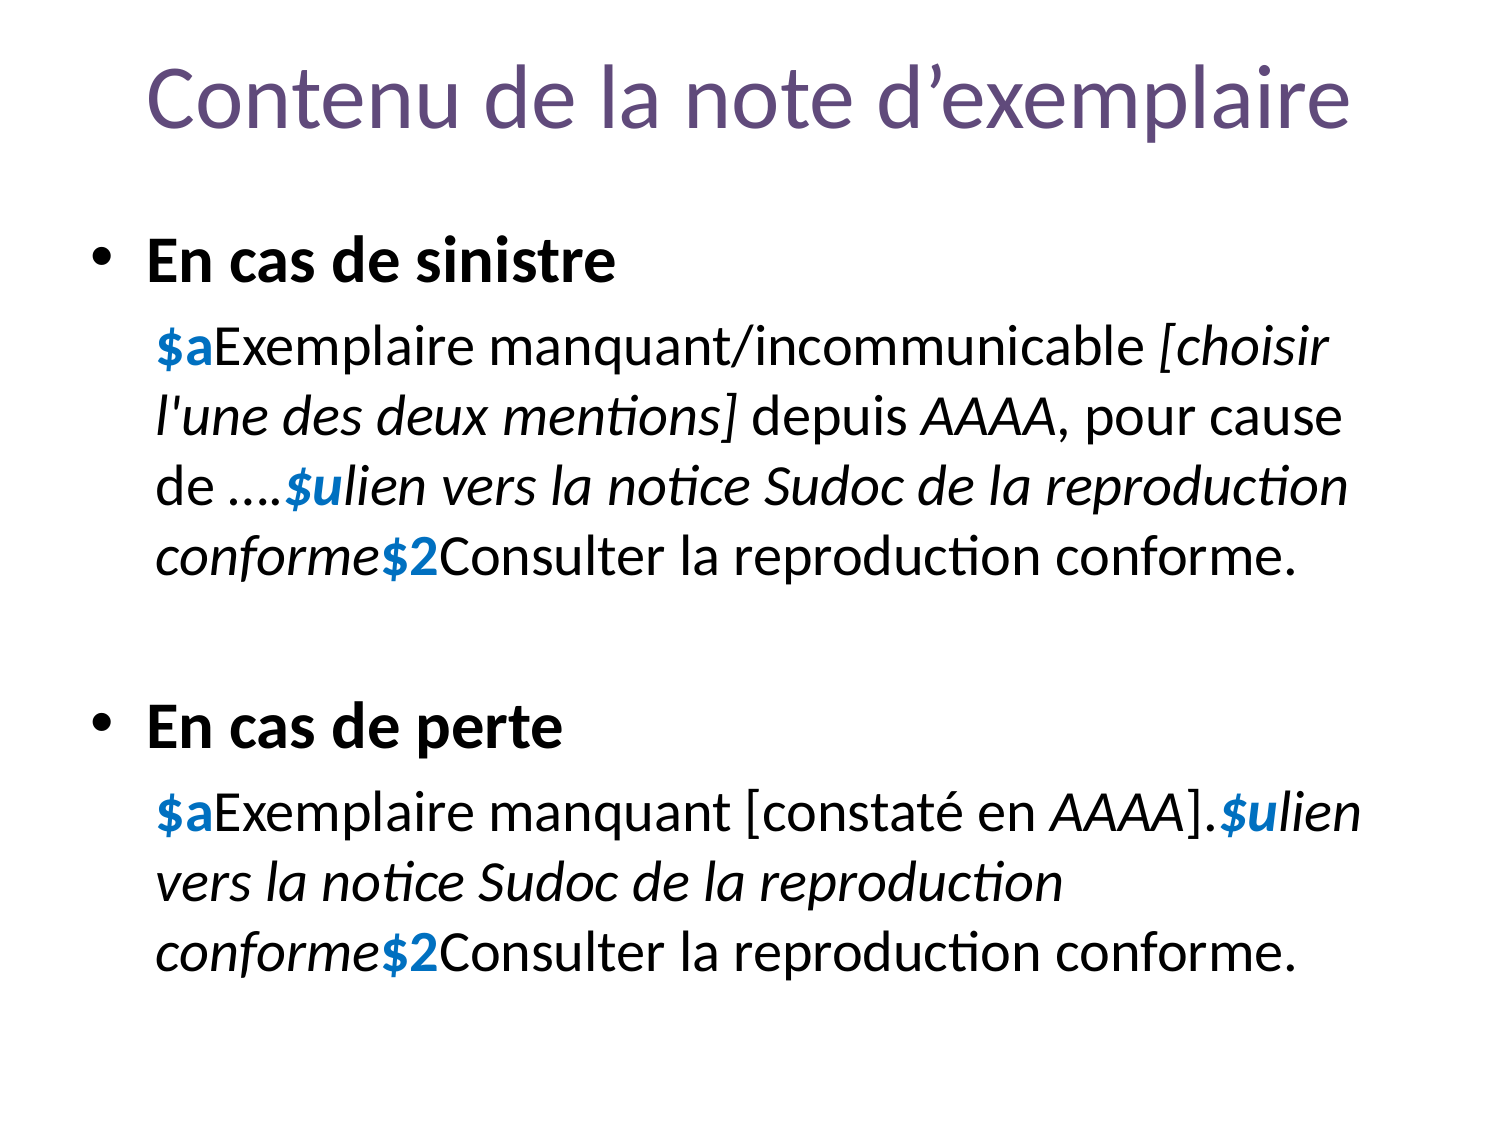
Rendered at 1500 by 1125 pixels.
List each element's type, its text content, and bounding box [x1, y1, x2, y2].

list En cas de sinistre $aExemplaire manquant/incommunicable [choisir l'une des deux mentions] depuis AAAA, pour cause de ….$ulien vers la notice Sudoc de la reproduction conforme$2Consulter la reproduction conforme. En cas de perte $aExemplaire manquant [constaté en AAAA].$ulien vers la notice Sudoc de la reproduction conforme$2Consulter la reproduction conforme. [75, 208, 1425, 1083]
title Contenu de la note d’exemplaire [75, 0, 1425, 186]
